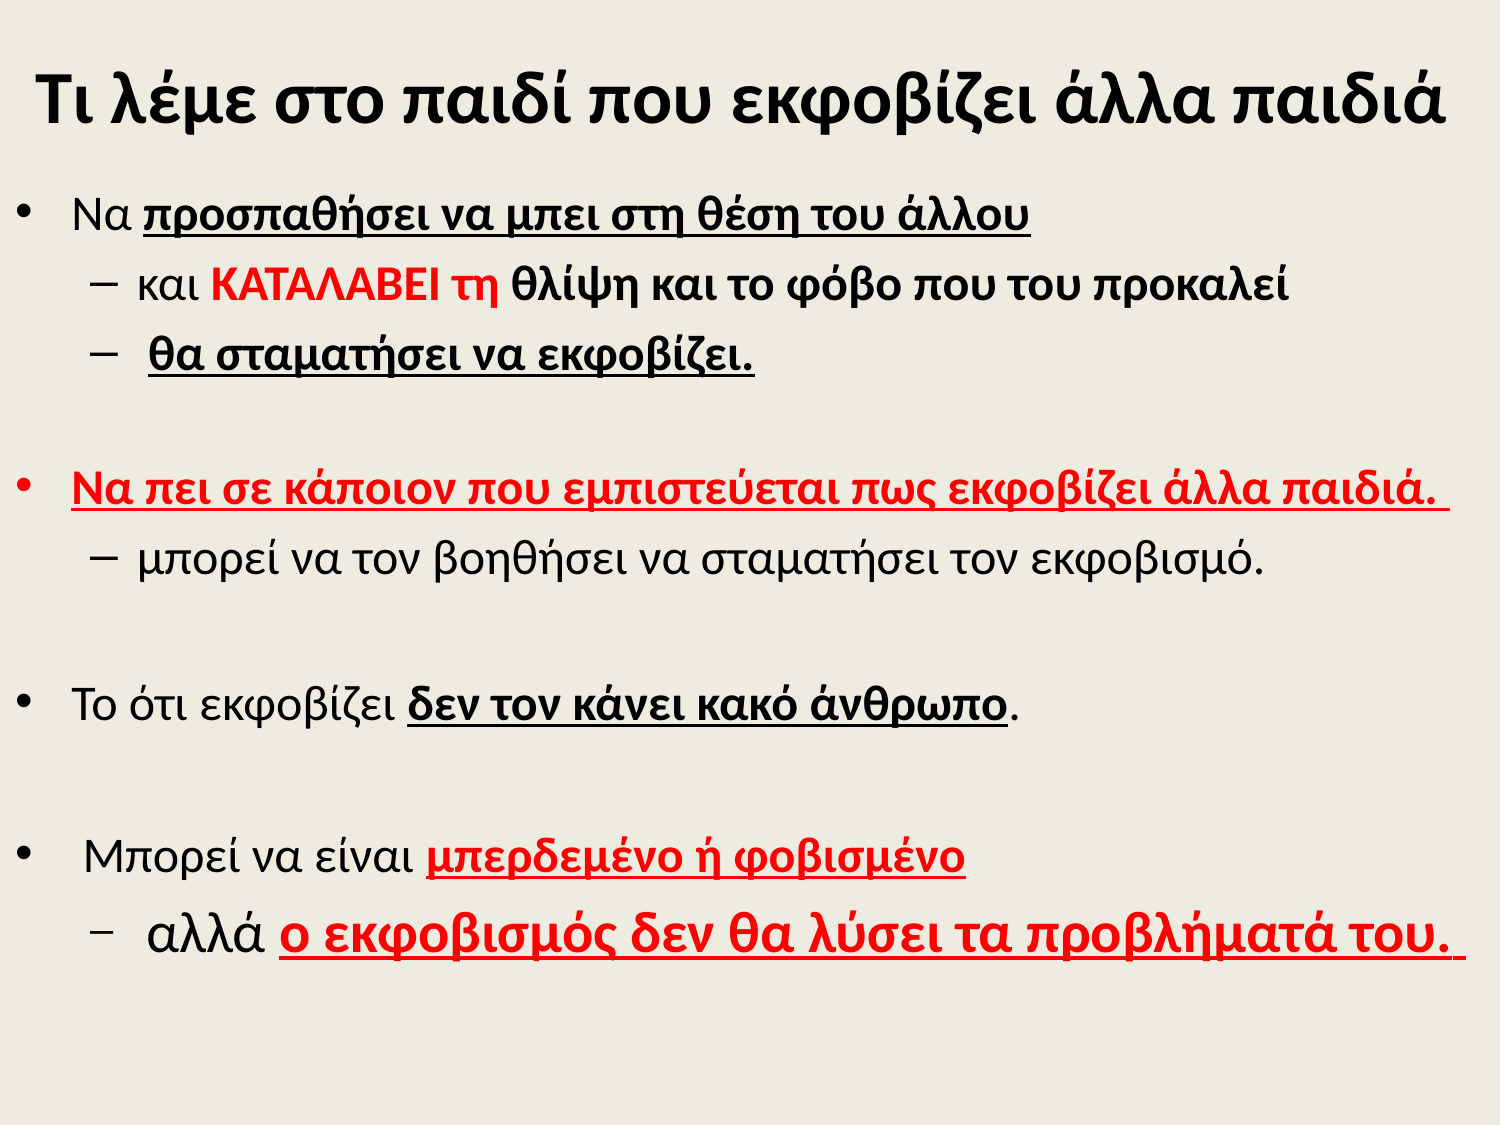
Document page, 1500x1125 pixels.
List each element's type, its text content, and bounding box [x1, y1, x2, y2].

list Να προσπαθήσει να μπει στη θέση του άλλου και ΚΑΤΑΛΑΒΕΙ τη θλίψη και το φόβο που του προκαλεί θα σταματήσει να εκφοβίζει. Να πει σε κάποιον που εμπιστεύεται πως εκφοβίζει άλλα παιδιά. μπορεί να τον βοηθήσει να σταματήσει τον εκφοβισμό. Το ότι εκφοβίζει δεν τον κάνει κακό άνθρωπο. Μπορεί να είναι μπερδεμένο ή φοβισμένο αλλά ο εκφοβισμός δεν θα λύσει τα προβλήματά του. [0, 172, 1500, 1125]
title Τι λέμε στο παιδί που εκφοβίζει άλλα παιδιά [17, 45, 1483, 172]
